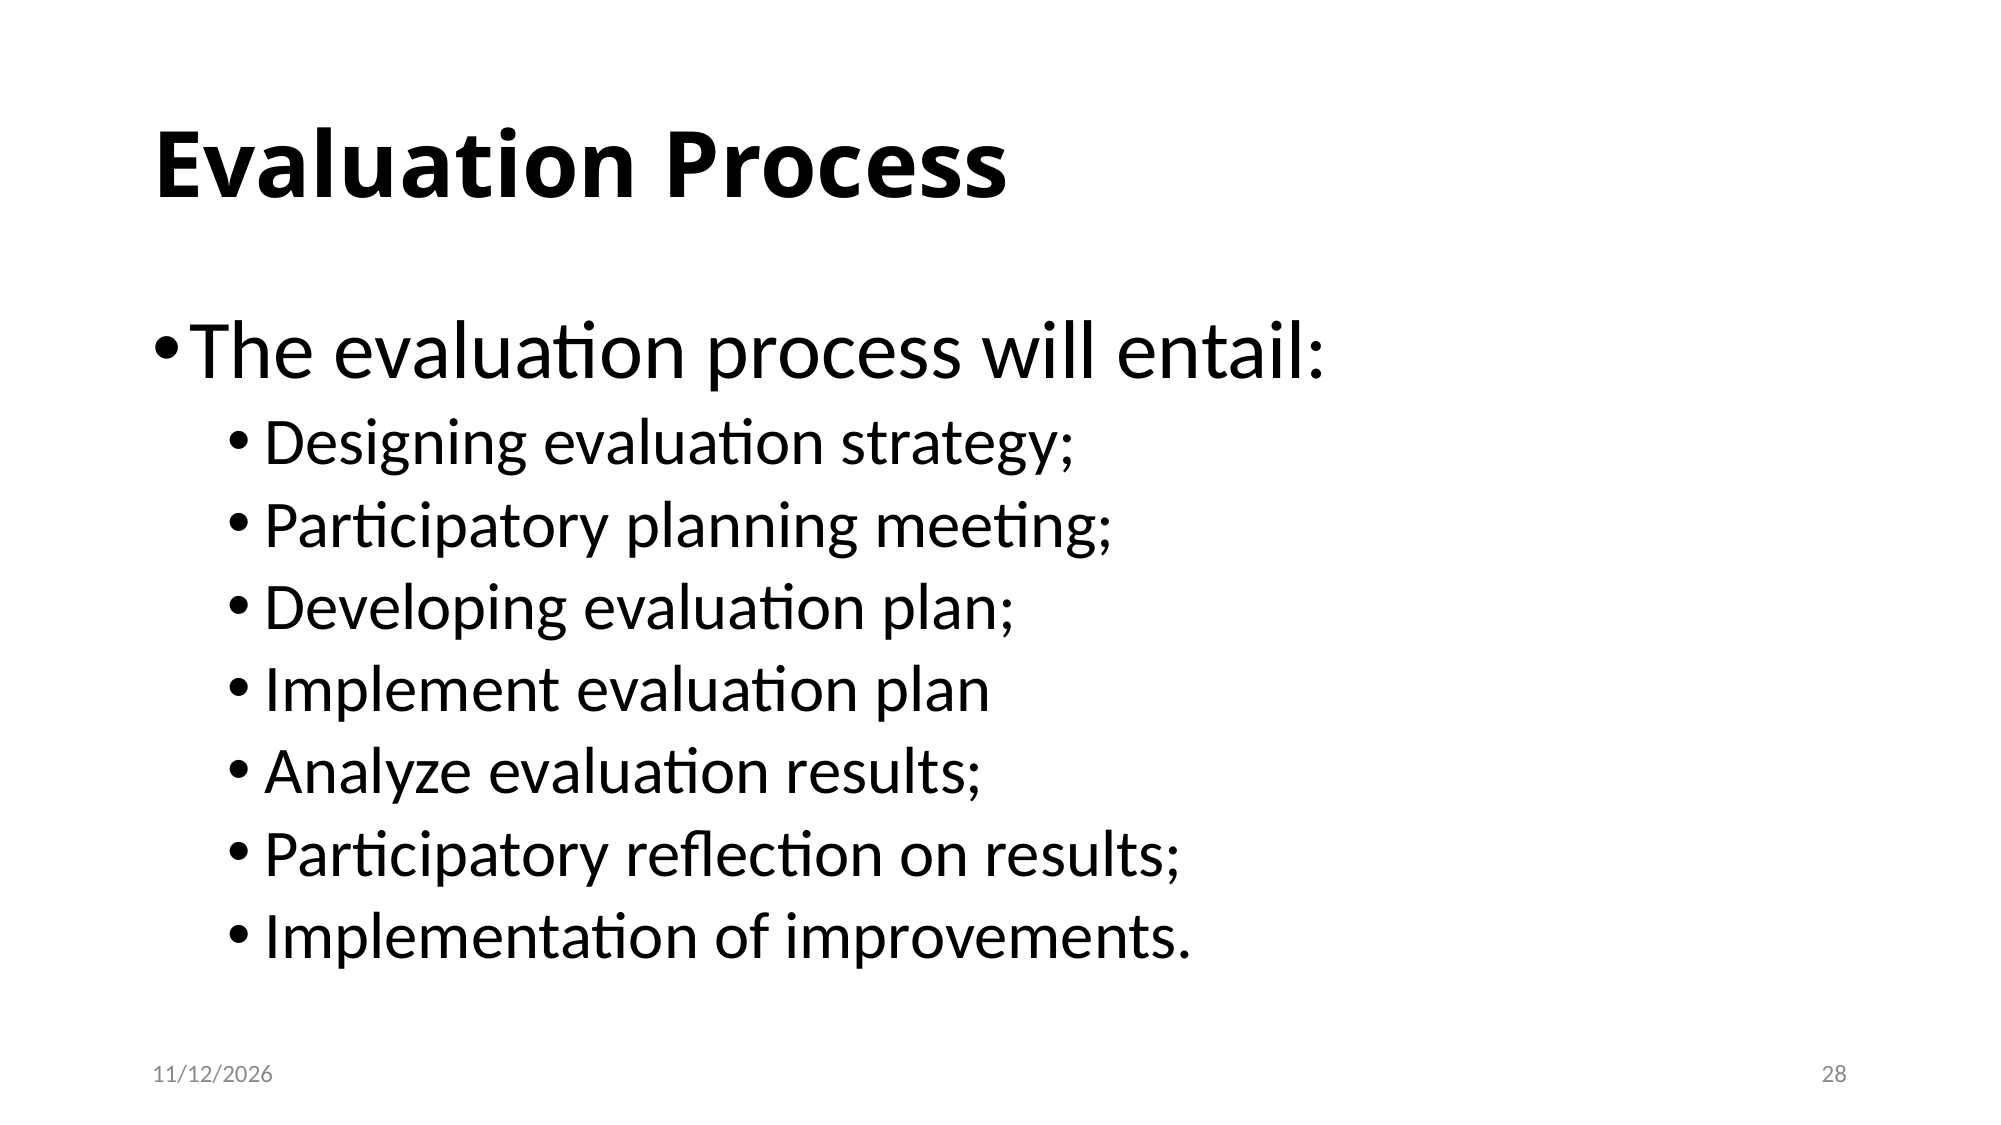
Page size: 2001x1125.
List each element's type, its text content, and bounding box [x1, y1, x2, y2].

text_box The evaluation process will entail: Designing evaluation strategy; Participatory planning meeting; Developing evaluation plan; Implement evaluation plan Analyze evaluation results; Participatory reflection on results; Implementation of improvements. [137, 299, 1862, 1013]
text_box 02/08/2023 [137, 1042, 587, 1103]
text_box 23 [1412, 1042, 1862, 1103]
text_box Evaluation Process [137, 59, 1862, 277]
